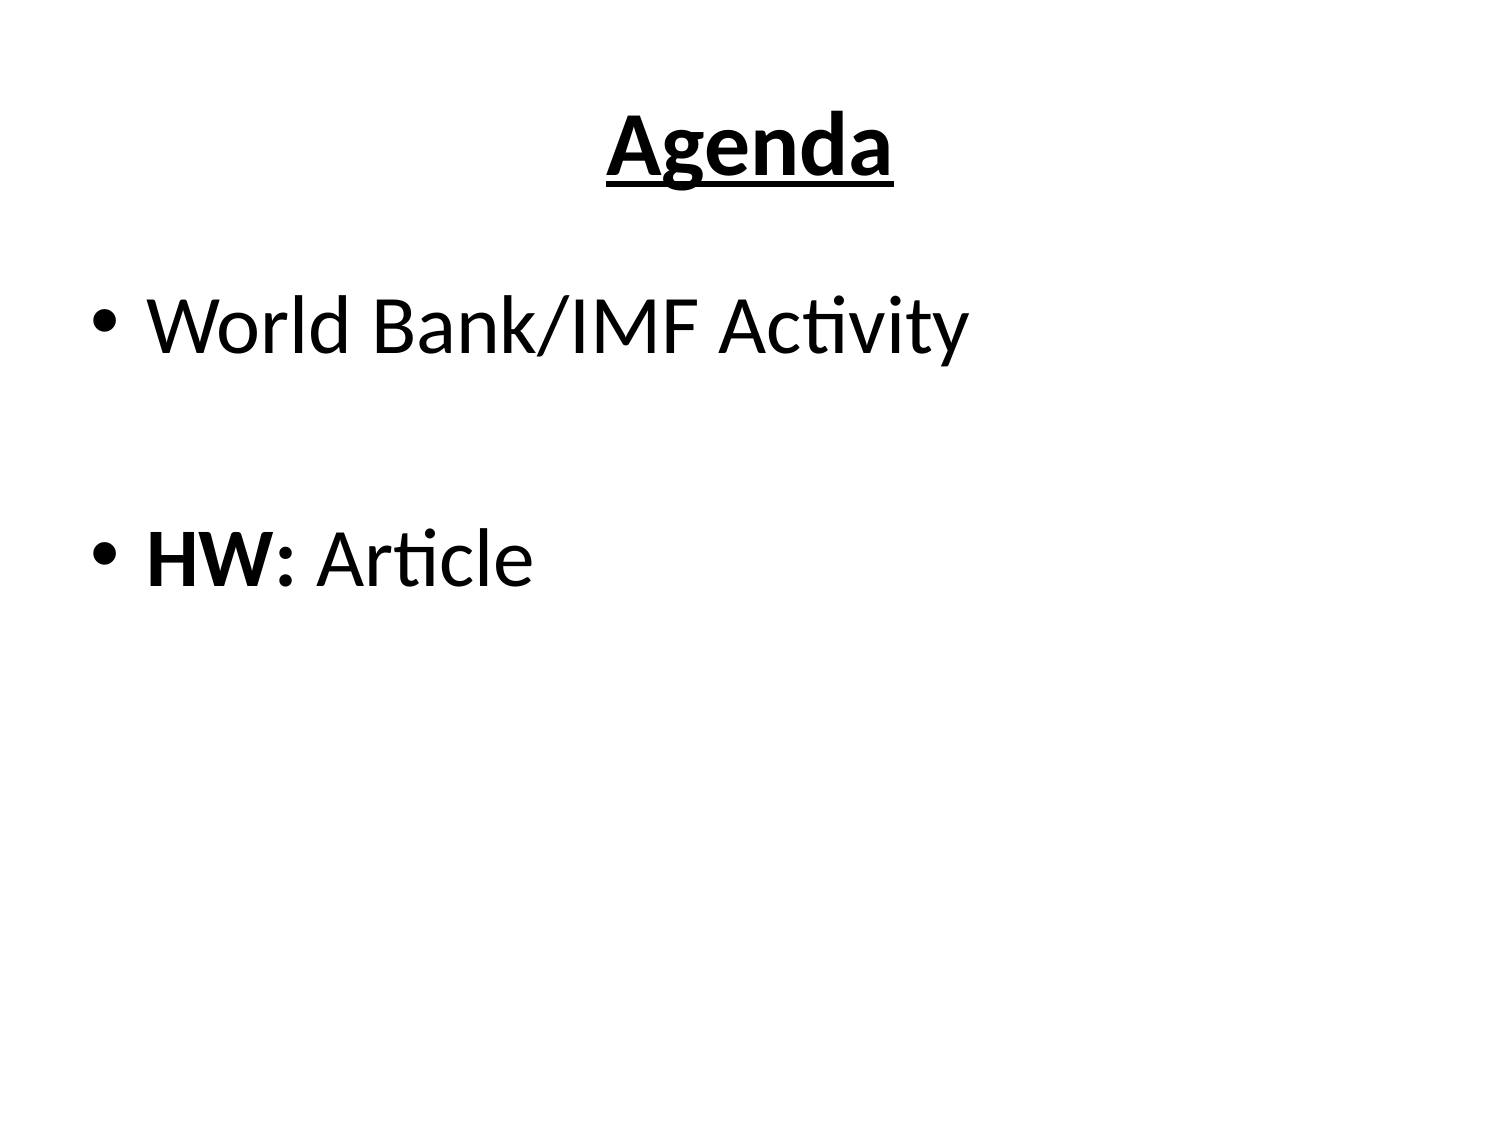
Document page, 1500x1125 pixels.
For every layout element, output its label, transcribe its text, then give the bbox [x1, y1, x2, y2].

list World Bank/IMF Activity HW: Article [75, 262, 1425, 1005]
title Agenda [75, 45, 1425, 233]
